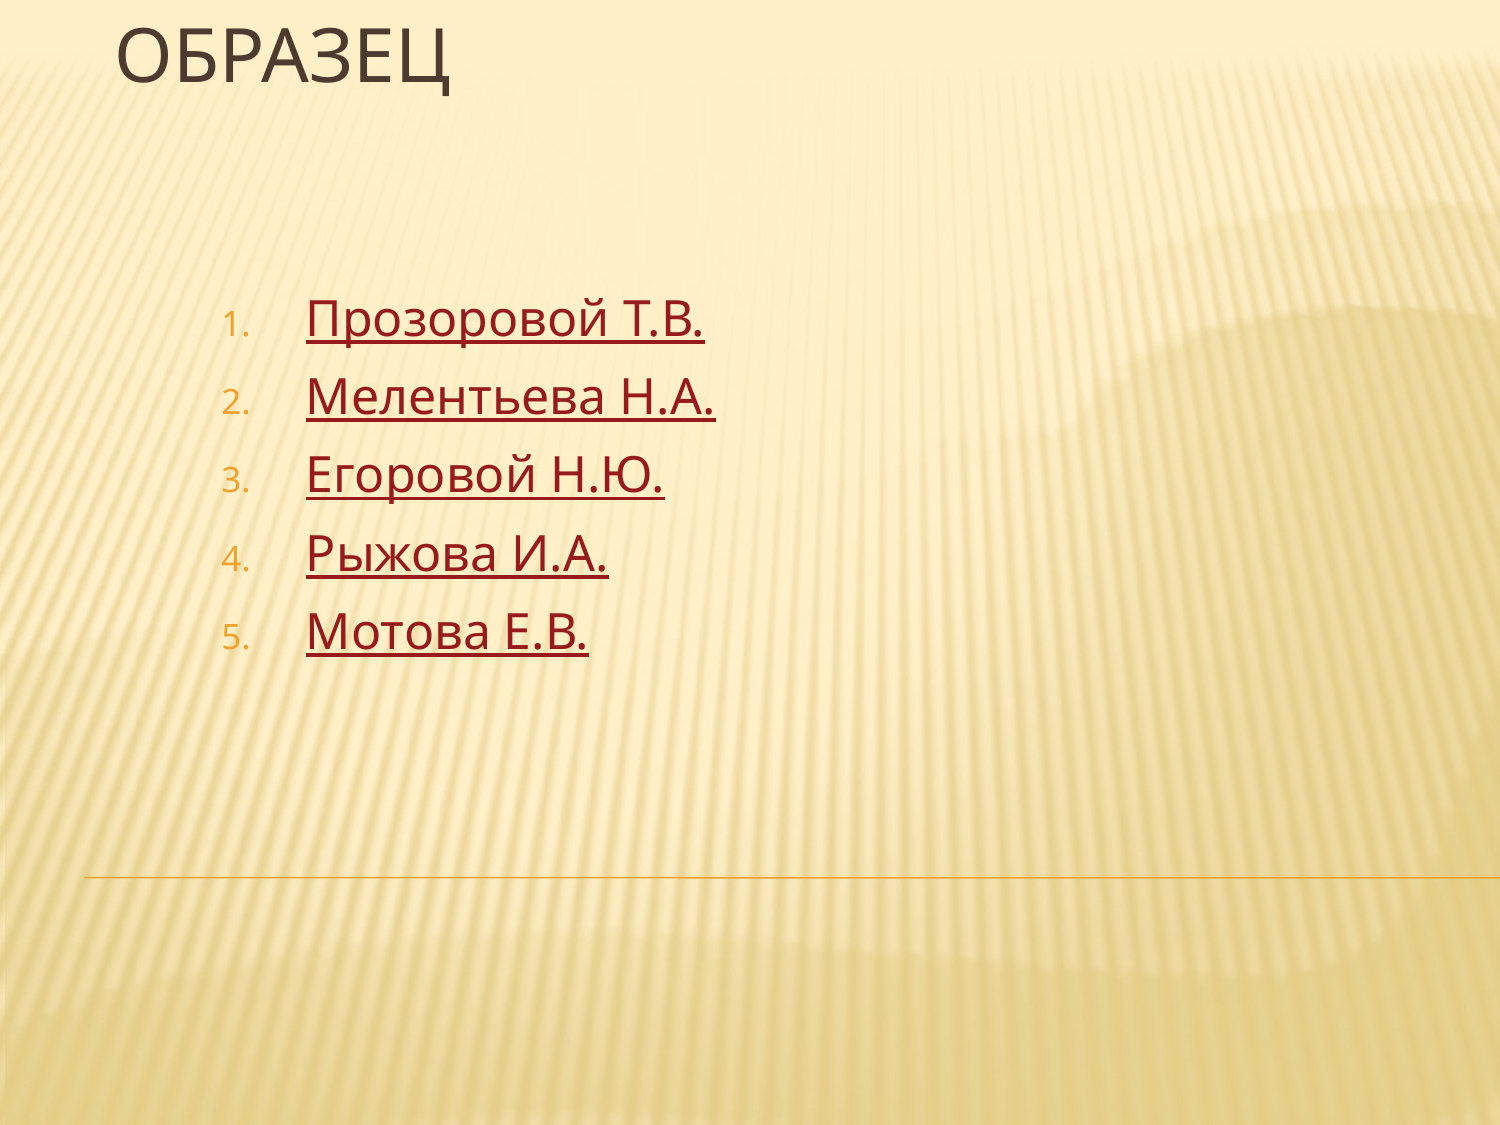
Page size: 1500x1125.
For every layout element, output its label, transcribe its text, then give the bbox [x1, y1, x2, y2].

title Образец [100, 0, 1376, 242]
subtitle Прозоровой Т.В. Мелентьева Н.А. Егоровой Н.Ю. Рыжова И.А. Мотова Е.В. [206, 278, 1341, 740]
